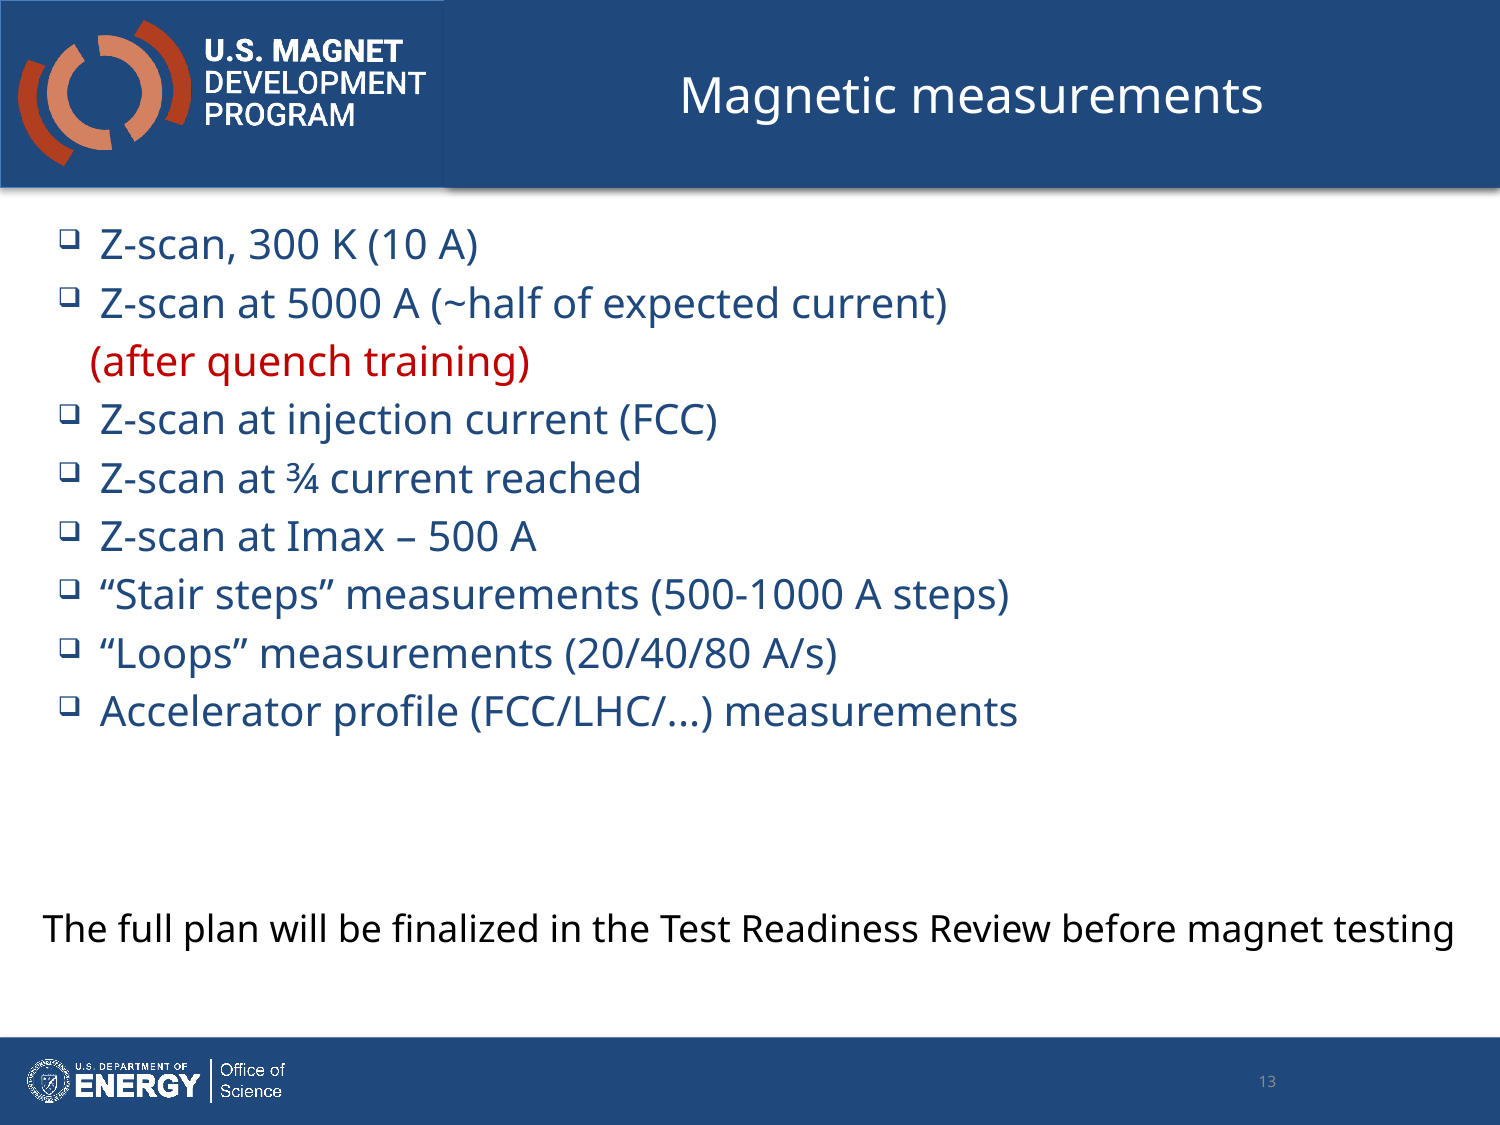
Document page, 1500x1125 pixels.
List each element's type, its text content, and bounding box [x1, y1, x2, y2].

picture [18, 20, 426, 167]
picture [27, 1059, 285, 1103]
slide_number 13 [1206, 1052, 1292, 1113]
list Z-scan, 300 K (10 A) Z-scan at 5000 A (~half of expected current) (after quench training) Z-scan at injection current (FCC) Z-scan at ¾ current reached Z-scan at Imax – 500 A “Stair steps” measurements (500-1000 A steps) “Loops” measurements (20/40/80 A/s) Accelerator profile (FCC/LHC/...) measurements [42, 210, 1437, 773]
text_box The full plan will be finalized in the Test Readiness Review before magnet testing [27, 897, 1472, 958]
title Magnetic measurements [444, 0, 1500, 188]
